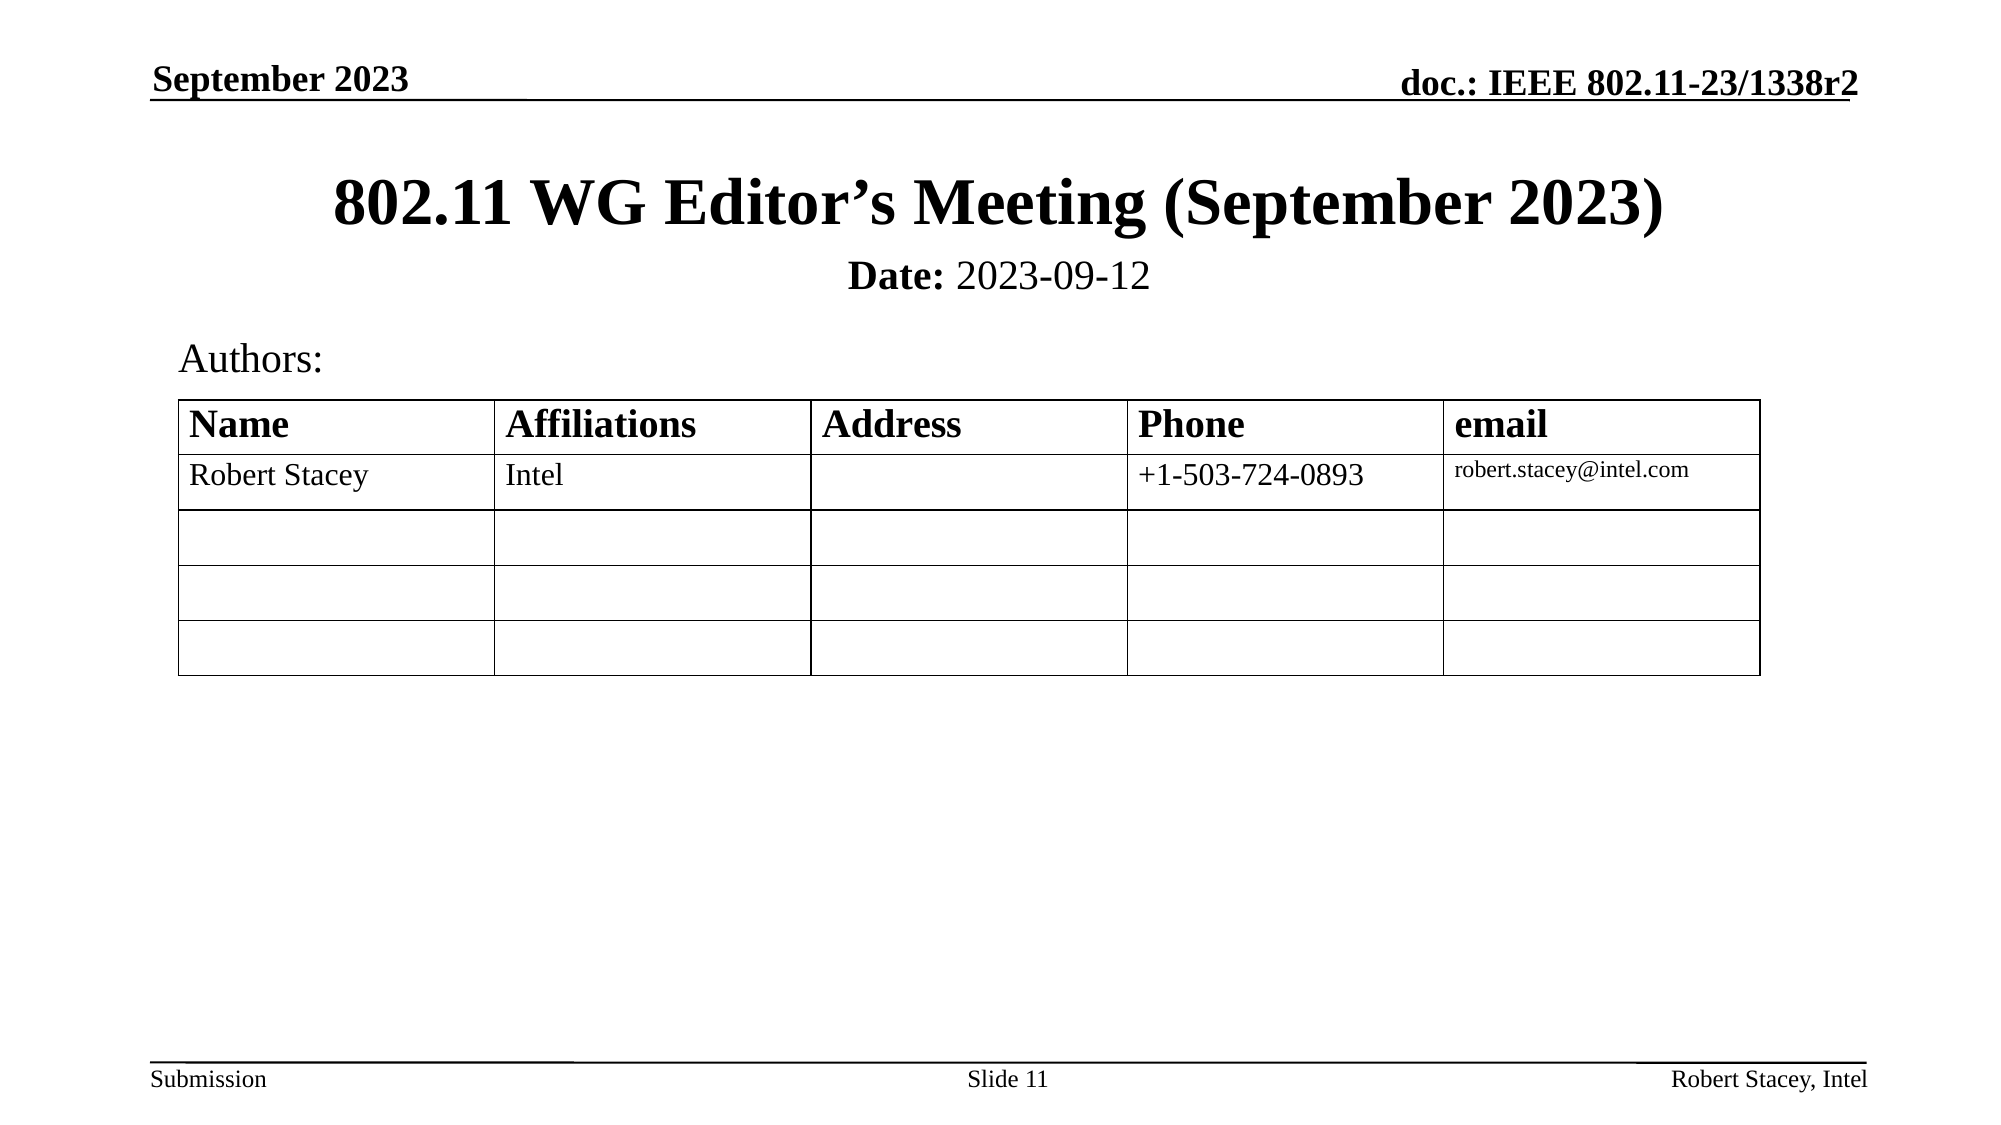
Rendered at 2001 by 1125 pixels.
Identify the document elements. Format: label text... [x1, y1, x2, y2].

title 802.11 WG Editor’s Meeting (September 2023) [149, 76, 1851, 319]
text_box Authors: [162, 323, 401, 387]
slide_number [152, 54, 563, 100]
subtitle Date: 2023-09-12 [299, 239, 1701, 319]
footer Robert Stacey, Intel [1171, 1061, 1869, 1093]
slide_number Slide 11 [950, 1061, 1067, 1123]
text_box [163, 399, 1809, 801]
